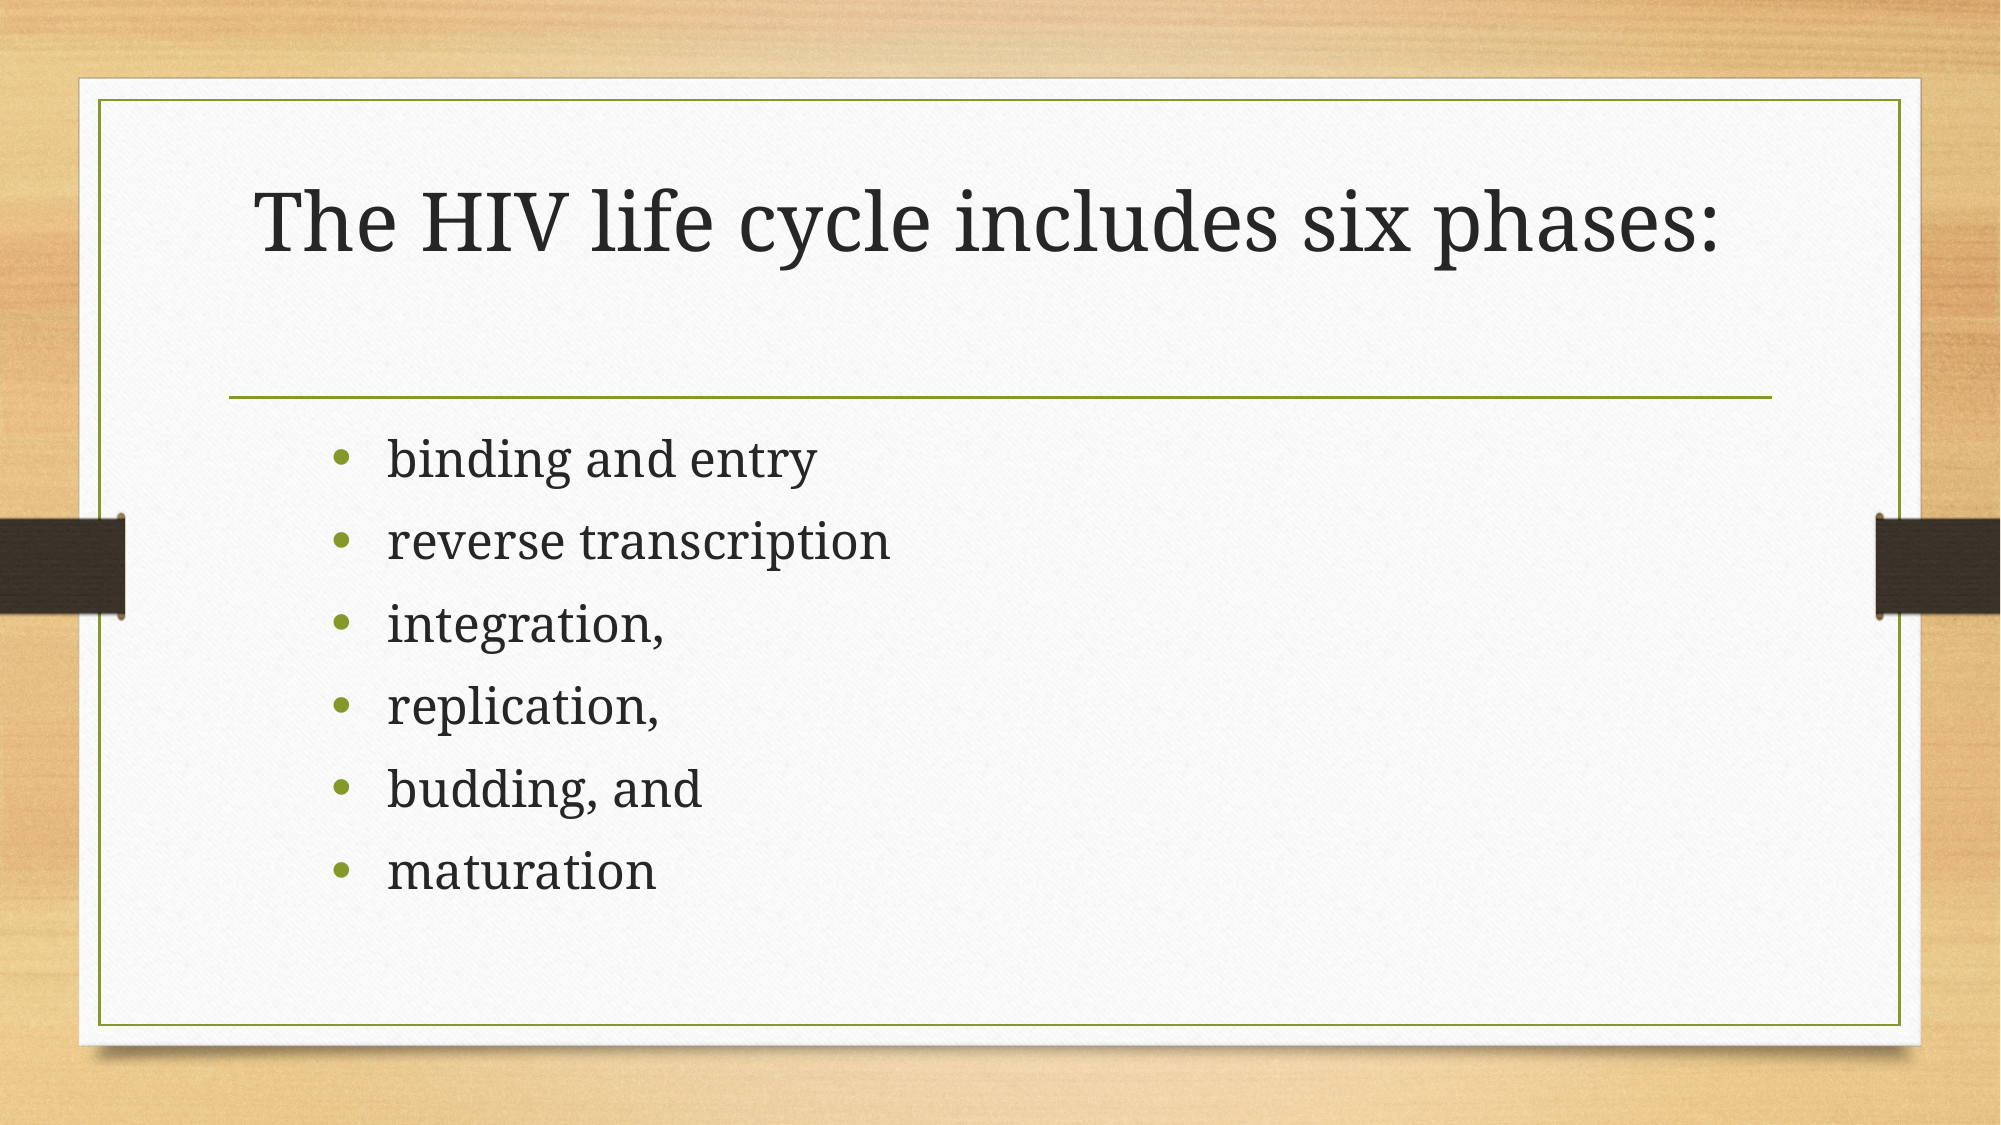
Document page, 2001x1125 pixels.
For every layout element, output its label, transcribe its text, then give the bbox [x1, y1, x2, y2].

picture [0, 0, 2001, 1125]
list binding and entry reverse transcription integration, replication, budding, and maturation [212, 419, 1788, 964]
title The HIV life cycle includes six phases: [212, 161, 1788, 375]
